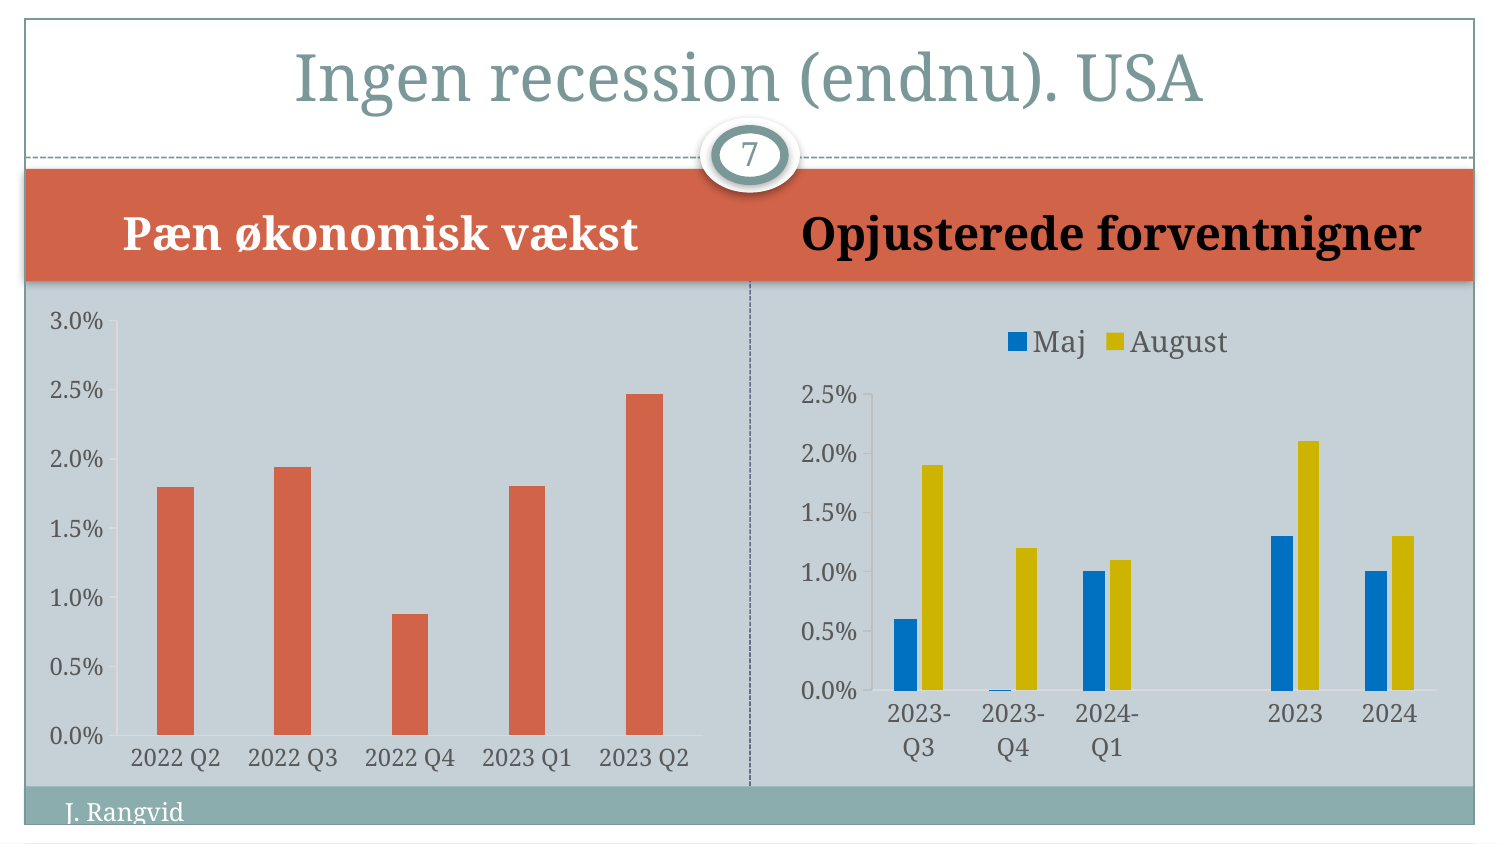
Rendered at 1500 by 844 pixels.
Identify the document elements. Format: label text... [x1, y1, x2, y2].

chart [49, 303, 713, 775]
slide_number 7 [712, 128, 788, 183]
title Ingen recession (endnu). USA [49, 28, 1450, 122]
list Opjusterede forventnigner [785, 186, 1450, 279]
footer J. Rangvid [50, 788, 638, 834]
chart [787, 303, 1451, 775]
list Pæn økonomisk vækst [48, 186, 714, 279]
